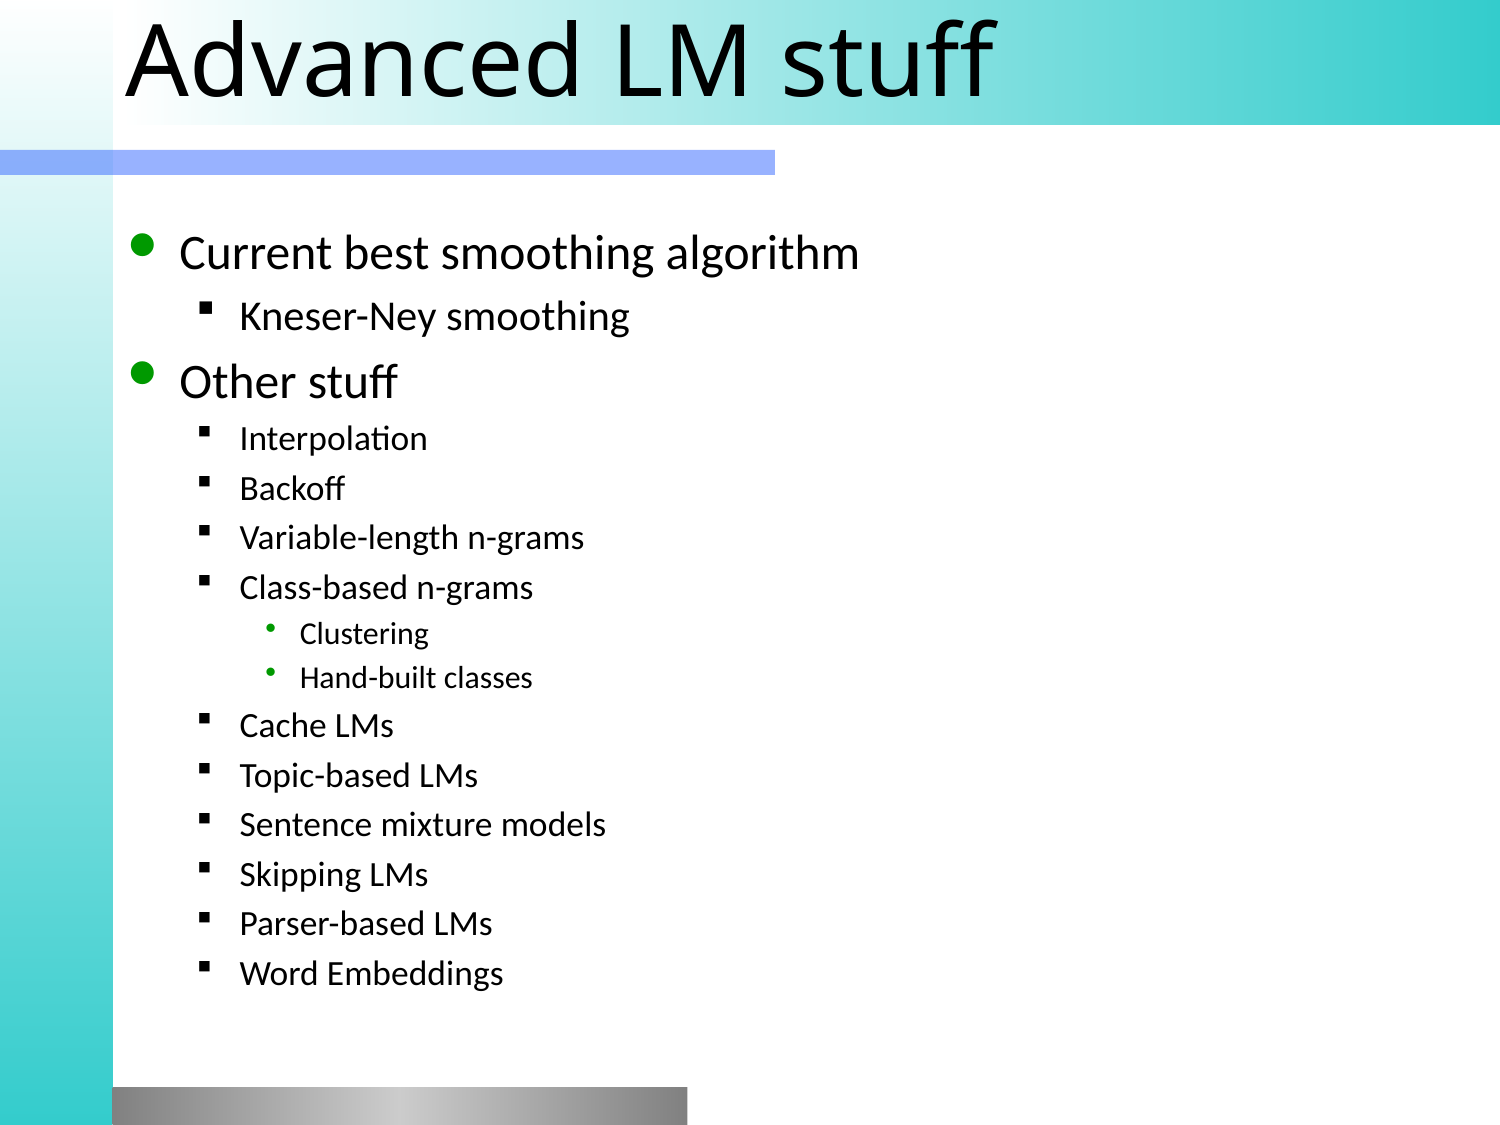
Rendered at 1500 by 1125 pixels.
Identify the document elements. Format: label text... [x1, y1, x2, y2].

title Advanced LM stuff [110, 0, 1386, 151]
list Current best smoothing algorithm Kneser-Ney smoothing Other stuff Interpolation Backoff Variable-length n-grams Class-based n-grams Clustering Hand-built classes Cache LMs Topic-based LMs Sentence mixture models Skipping LMs Parser-based LMs Word Embeddings [112, 212, 1388, 1006]
